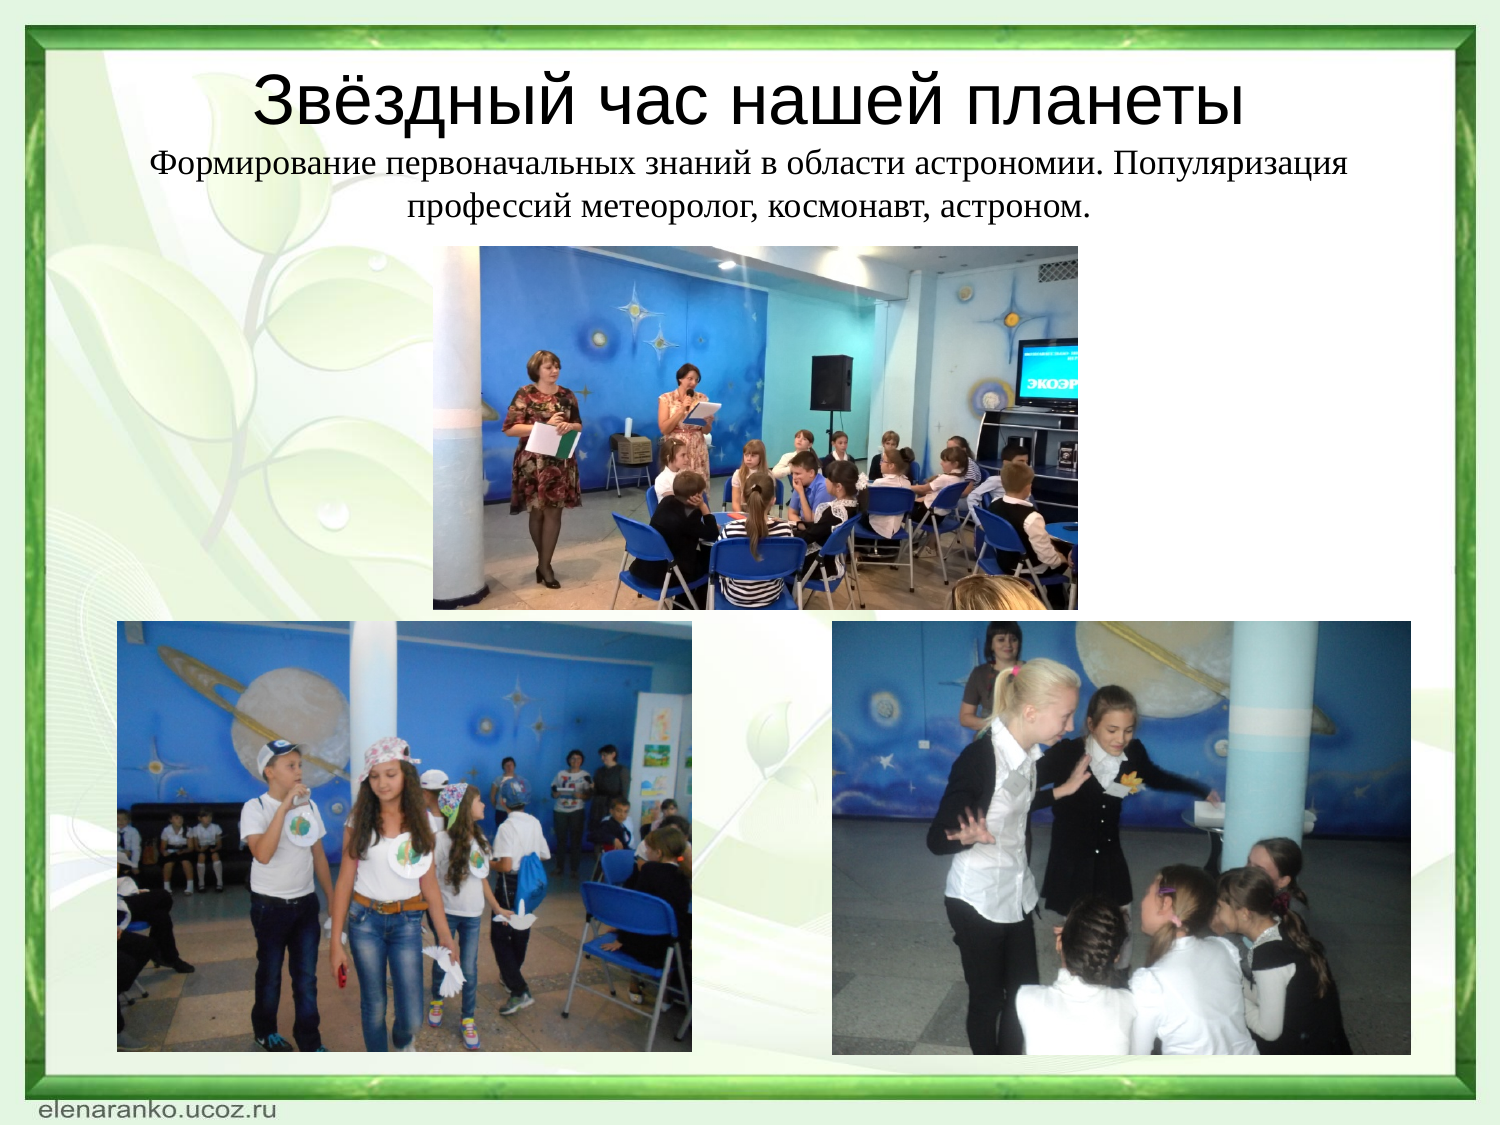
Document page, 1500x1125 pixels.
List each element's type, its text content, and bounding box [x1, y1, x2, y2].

picture [0, 0, 1500, 1125]
title Звёздный час нашей планеты Формирование первоначальных знаний в области астрономии. Популяризация профессий метеоролог, космонавт, астроном. [75, 45, 1425, 233]
